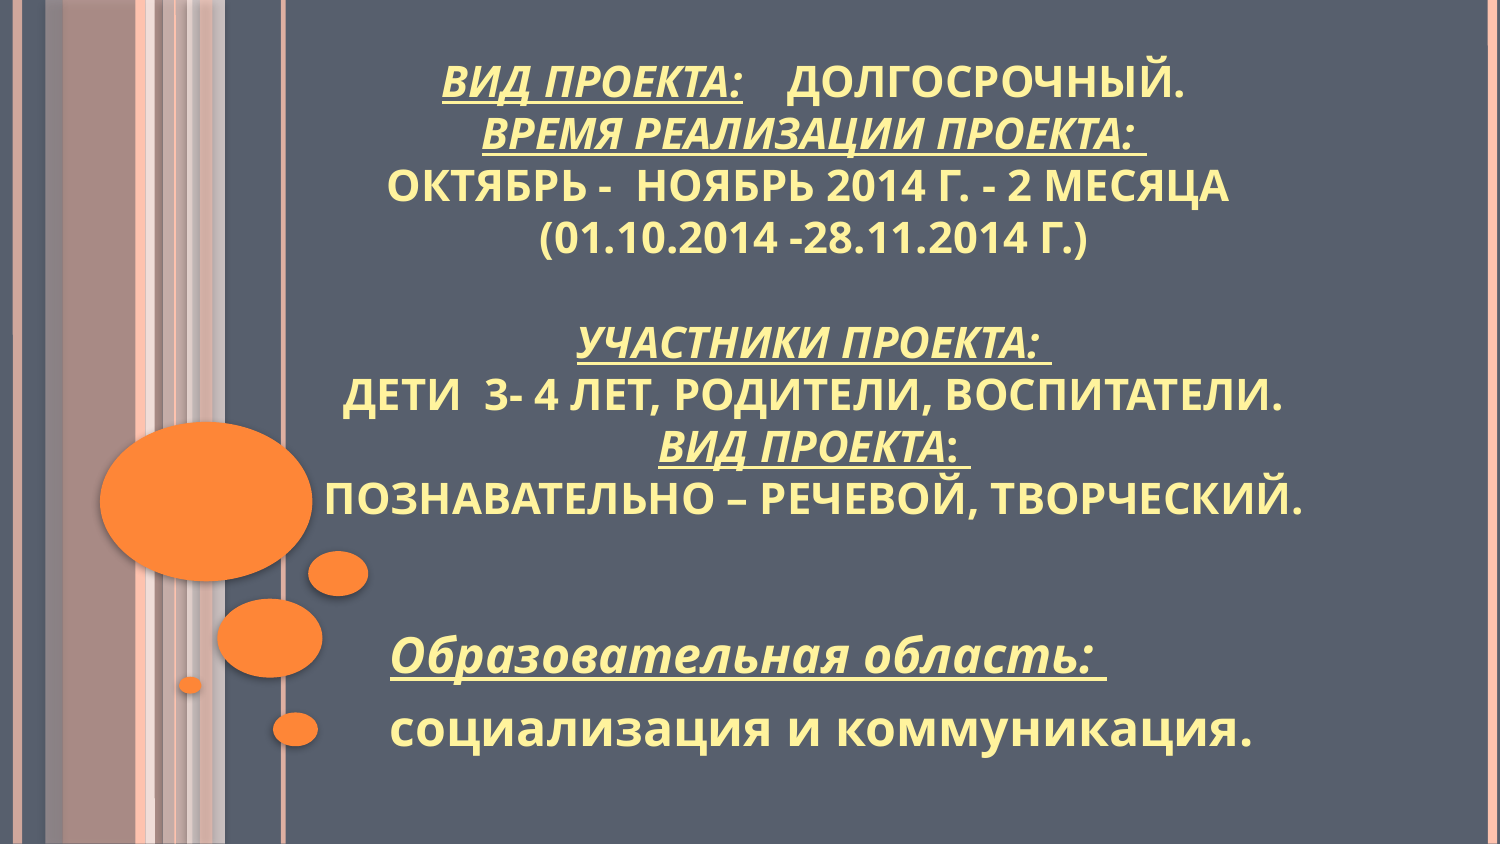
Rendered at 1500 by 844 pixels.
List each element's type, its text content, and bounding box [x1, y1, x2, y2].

list Образовательная область: социализация и коммуникация. [375, 616, 1454, 786]
title Вид проекта: долгосрочный. Время реализации проекта: Октябрь - ноябрь 2014 г. - 2 месяца (01.10.2014 -28.11.2014 г.) Участники проекта: дети 3- 4 лет, родители, воспитатели. Вид проекта: познавательно – речевой, творческий. [304, 23, 1325, 609]
